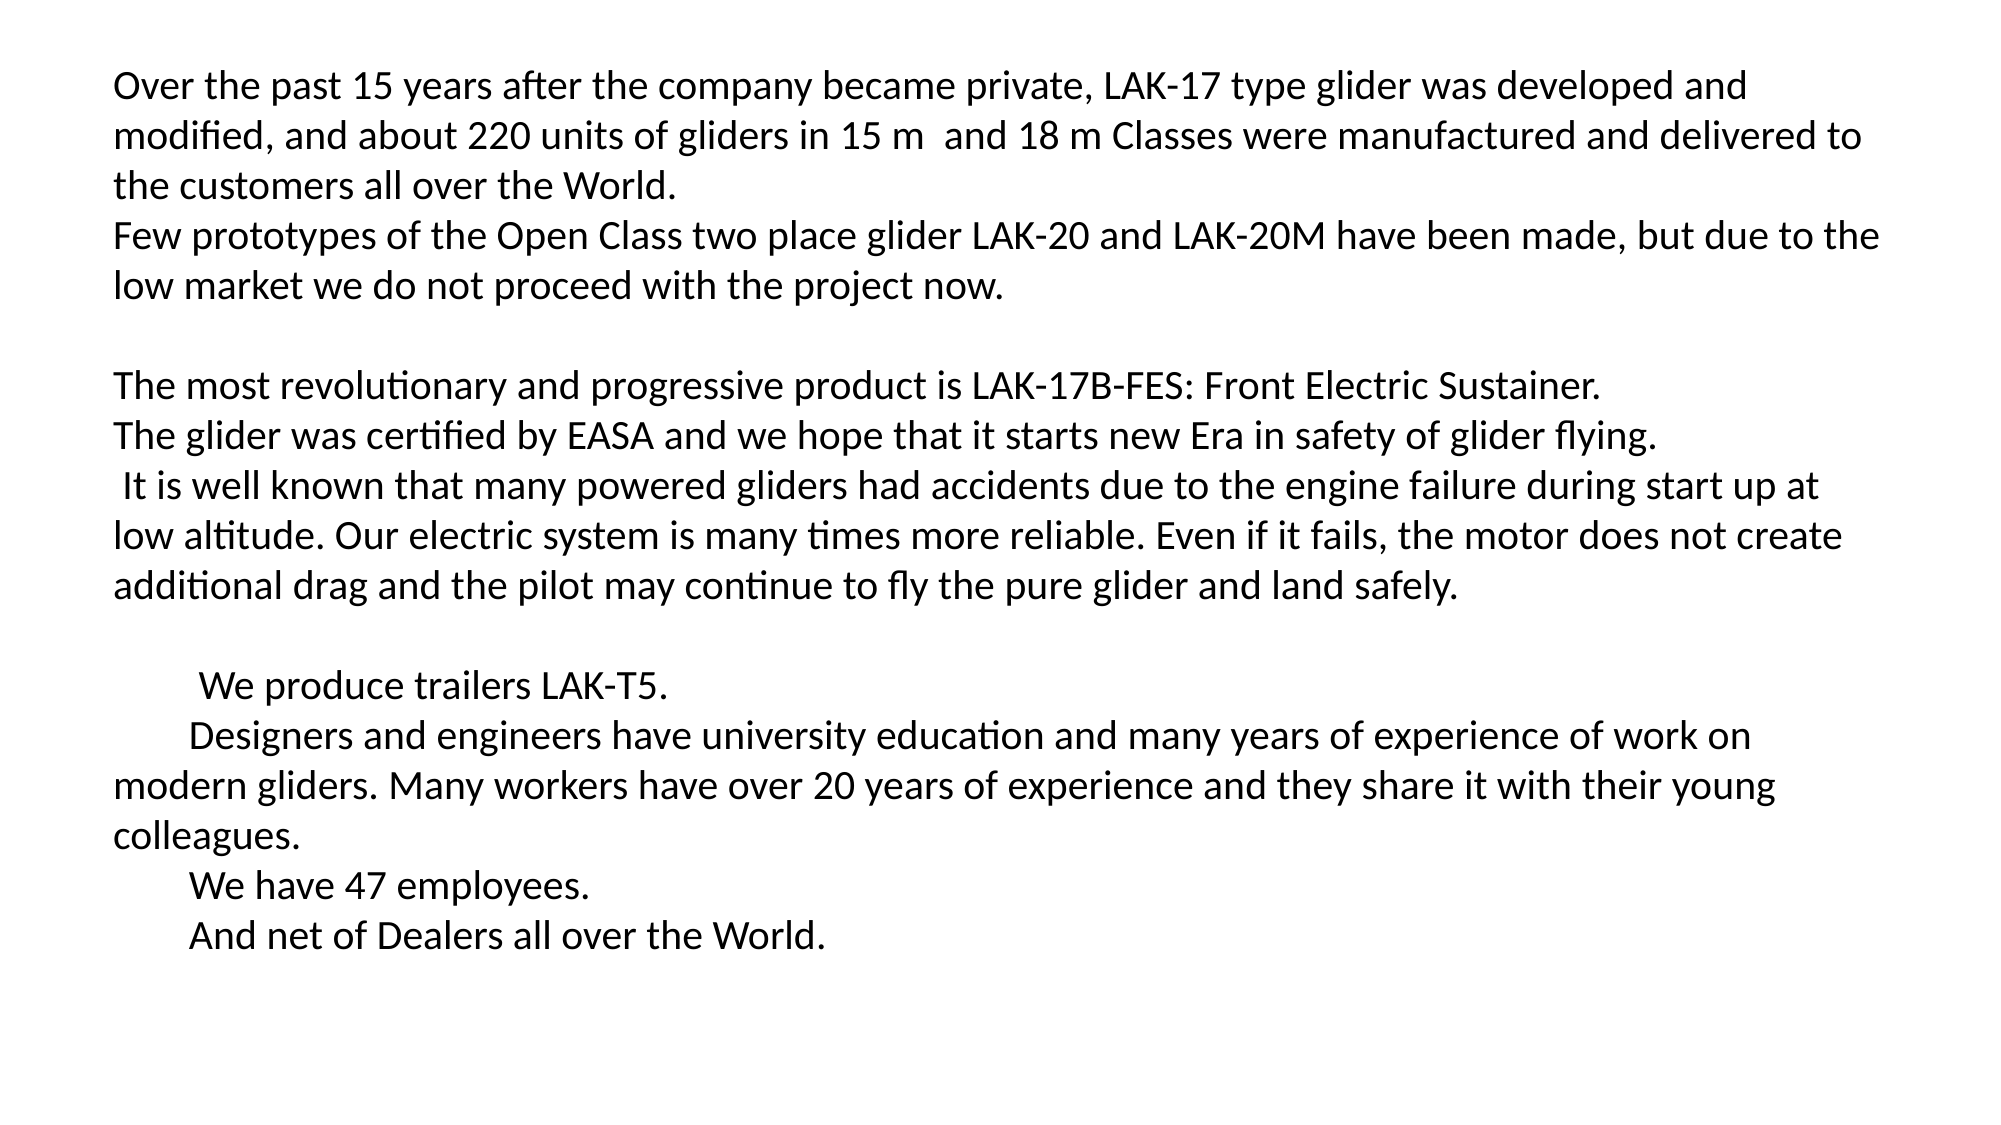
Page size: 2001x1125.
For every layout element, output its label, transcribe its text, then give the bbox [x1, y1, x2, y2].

text_box Over the past 15 years after the company became private, LAK-17 type glider was developed and modified, and about 220 units of gliders in 15 m and 18 m Classes were manufactured and delivered to the customers all over the World. Few prototypes of the Open Class two place glider LAK-20 and LAK-20M have been made, but due to the low market we do not proceed with the project now. The most revolutionary and progressive product is LAK-17B-FES: Front Electric Sustainer. The glider was certified by EASA and we hope that it starts new Era in safety of glider flying. It is well known that many powered gliders had accidents due to the engine failure during start up at low altitude. Our electric system is many times more reliable. Even if it fails, the motor does not create additional drag and the pilot may continue to fly the pure glider and land safely. We produce trailers LAK-T5. Designers and engineers have university education and many years of experience of work on modern gliders. Many workers have over 20 years of experience and they share it with their young colleagues. We have 47 employees. And net of Dealers all over the World. [98, 50, 1904, 966]
